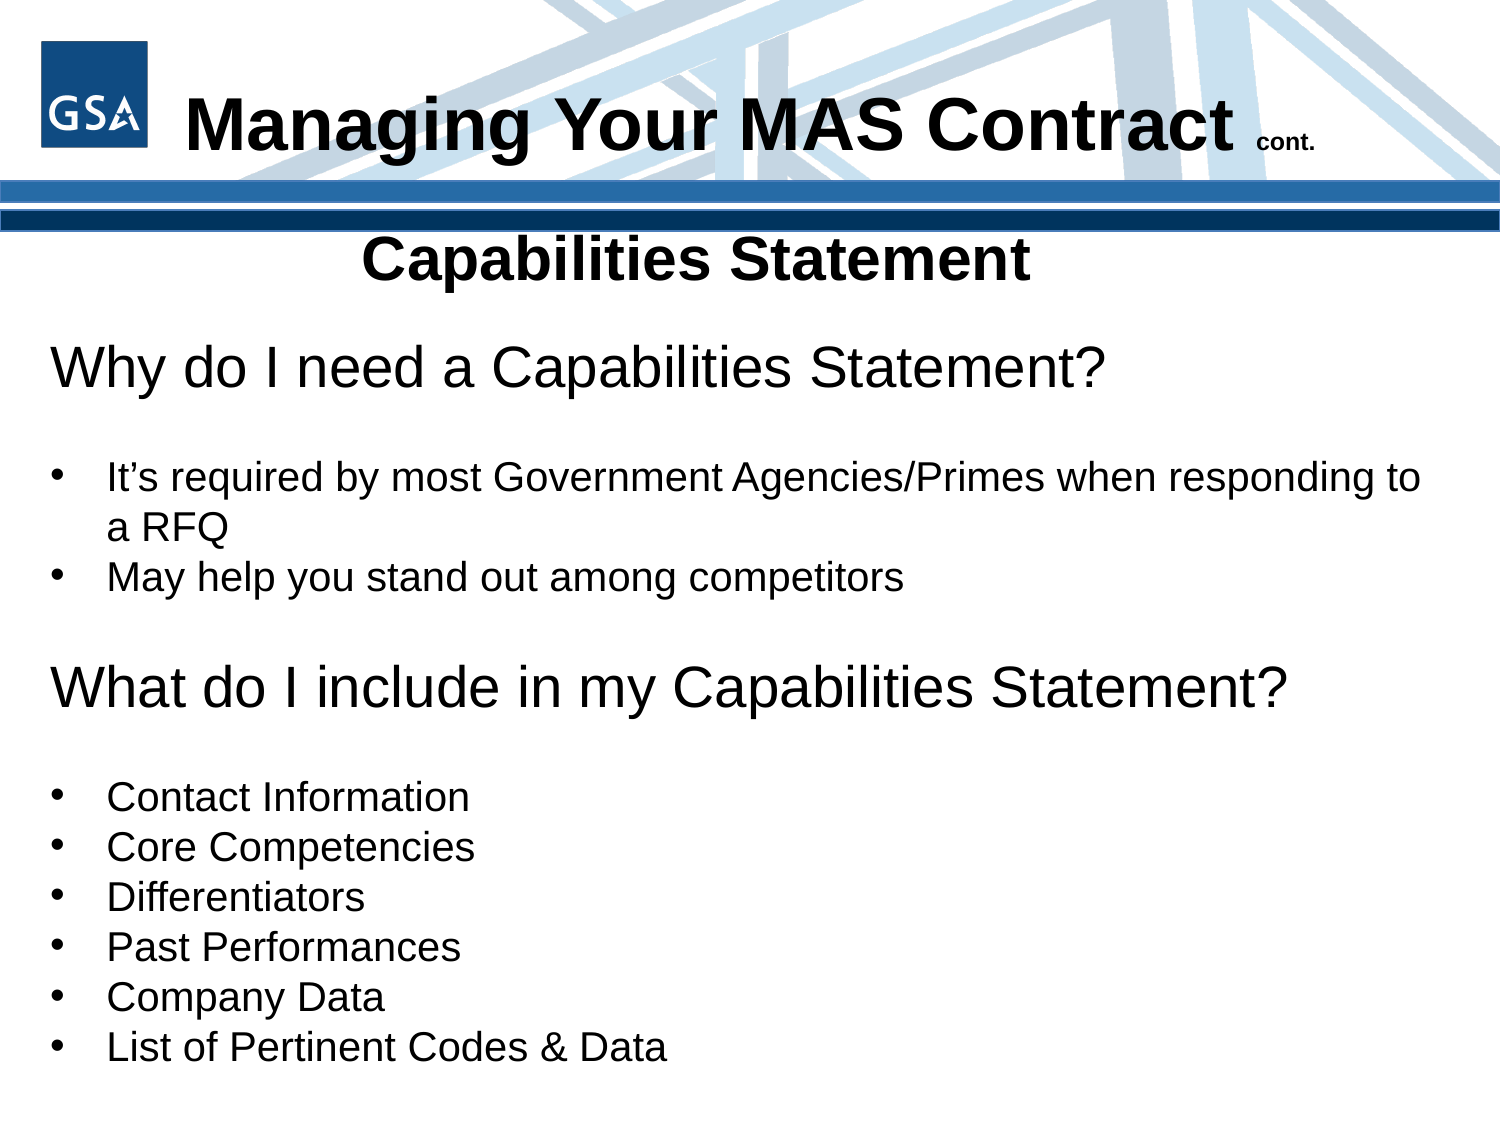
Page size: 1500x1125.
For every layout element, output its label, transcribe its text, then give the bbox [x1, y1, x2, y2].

list Capabilities Statement [0, 203, 1423, 1125]
text_box Why do I need a Capabilities Statement? It’s required by most Government Agencies/Primes when responding to a RFQ May help you stand out among competitors What do I include in my Capabilities Statement? Contact Information Core Competencies Differentiators Past Performances Company Data List of Pertinent Codes & Data [35, 322, 1465, 1125]
picture [12, 12, 175, 175]
title Managing Your MAS Contract cont. [159, 67, 1341, 271]
